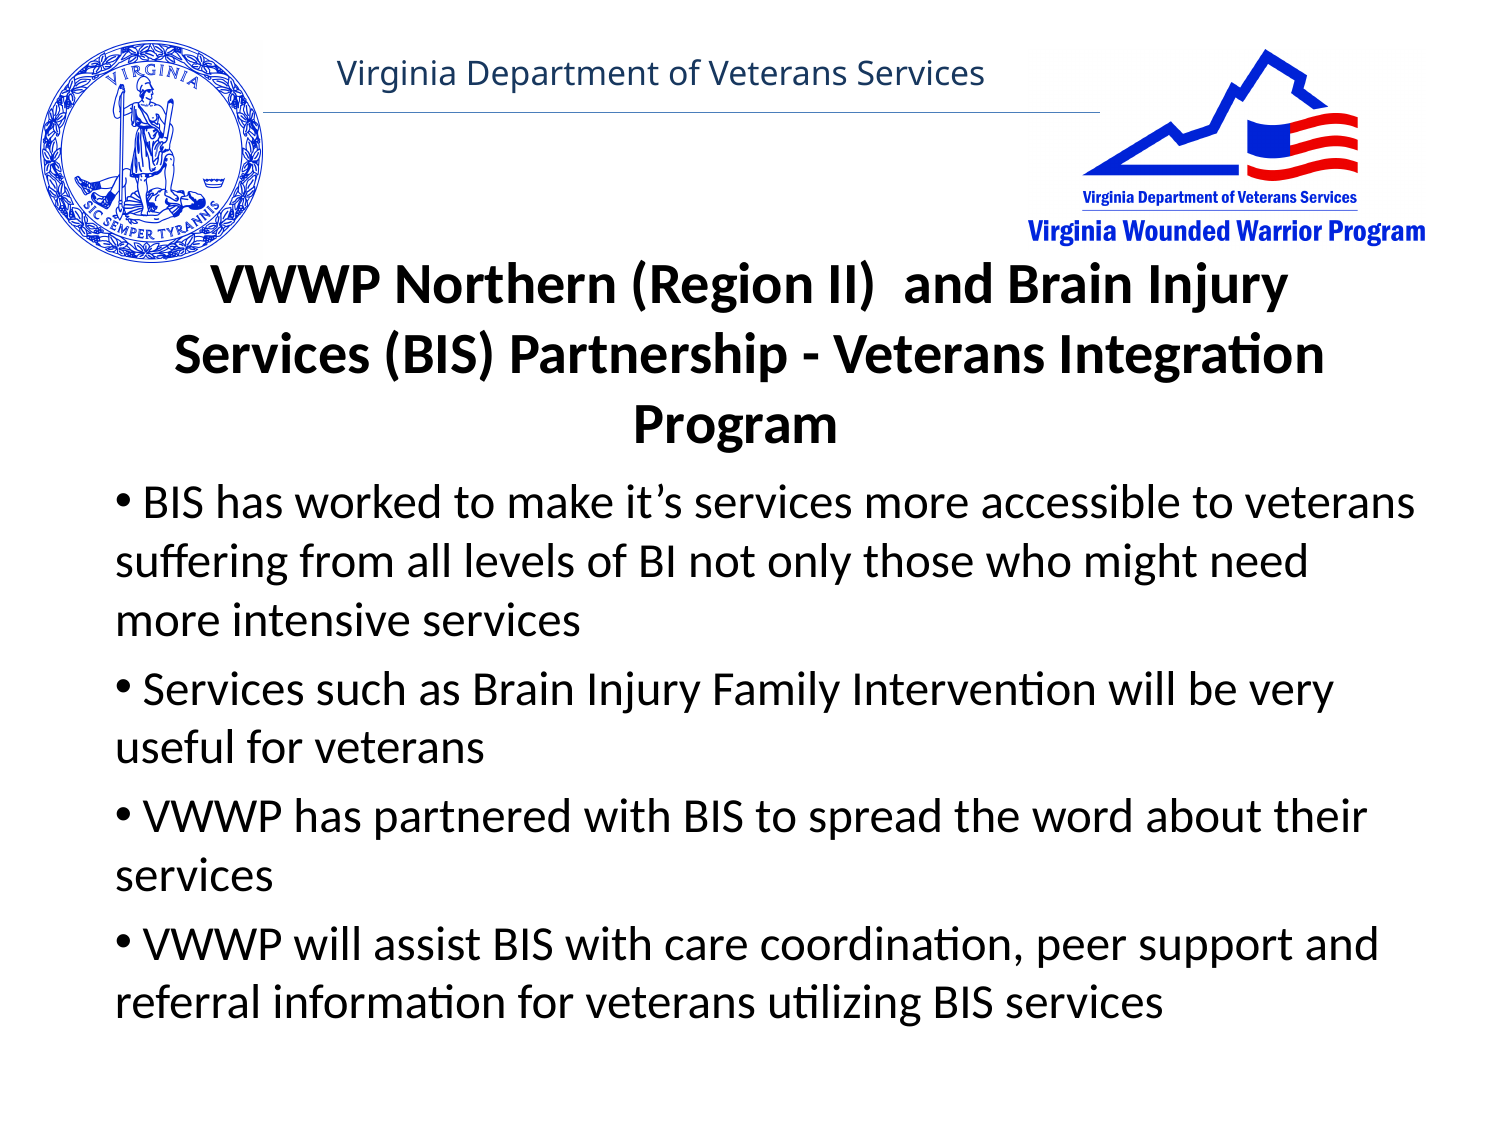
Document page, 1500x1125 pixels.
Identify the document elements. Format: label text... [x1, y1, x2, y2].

subtitle BIS has worked to make it’s services more accessible to veterans suffering from all levels of BI not only those who might need more intensive services Services such as Brain Injury Family Intervention will be very useful for veterans VWWP has partnered with BIS to spread the word about their services VWWP will assist BIS with care coordination, peer support and referral information for veterans utilizing BIS services [99, 462, 1438, 1038]
picture [40, 40, 263, 263]
text_box Virginia Department of Veterans Services [237, 37, 1100, 111]
picture [1027, 49, 1426, 251]
title VWWP Northern (Region II) and Brain Injury Services (BIS) Partnership - Veterans Integration Program [112, 237, 1388, 462]
